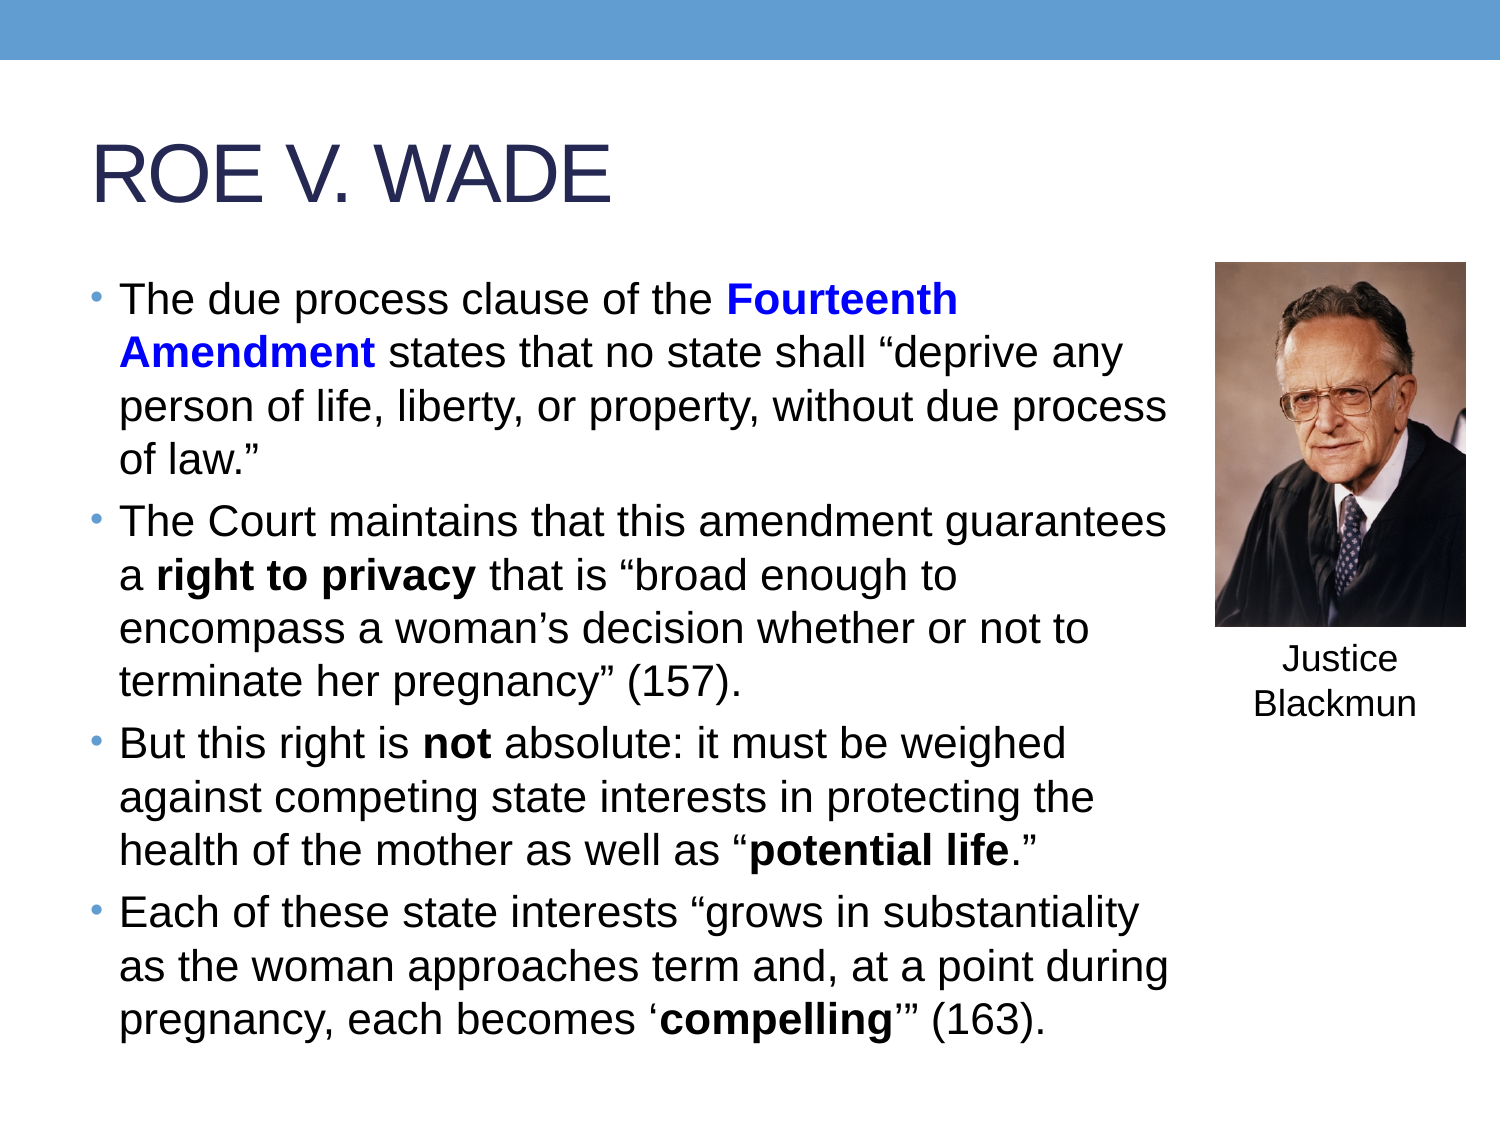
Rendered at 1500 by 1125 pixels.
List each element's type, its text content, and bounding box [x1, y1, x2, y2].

title ROE V. WADE [75, 87, 1425, 250]
list The due process clause of the Fourteenth Amendment states that no state shall “deprive any person of life, liberty, or property, without due process of law.” The Court maintains that this amendment guarantees a right to privacy that is “broad enough to encompass a woman’s decision whether or not to terminate her pregnancy” (157). But this right is not absolute: it must be weighed against competing state interests in protecting the health of the mother as well as “potential life.” Each of these state interests “grows in substantiality as the woman approaches term and, at a point during pregnancy, each becomes ‘compelling’” (163). [75, 262, 1200, 1063]
picture [1215, 262, 1466, 628]
text_box Justice Blackmun [1215, 632, 1466, 732]
